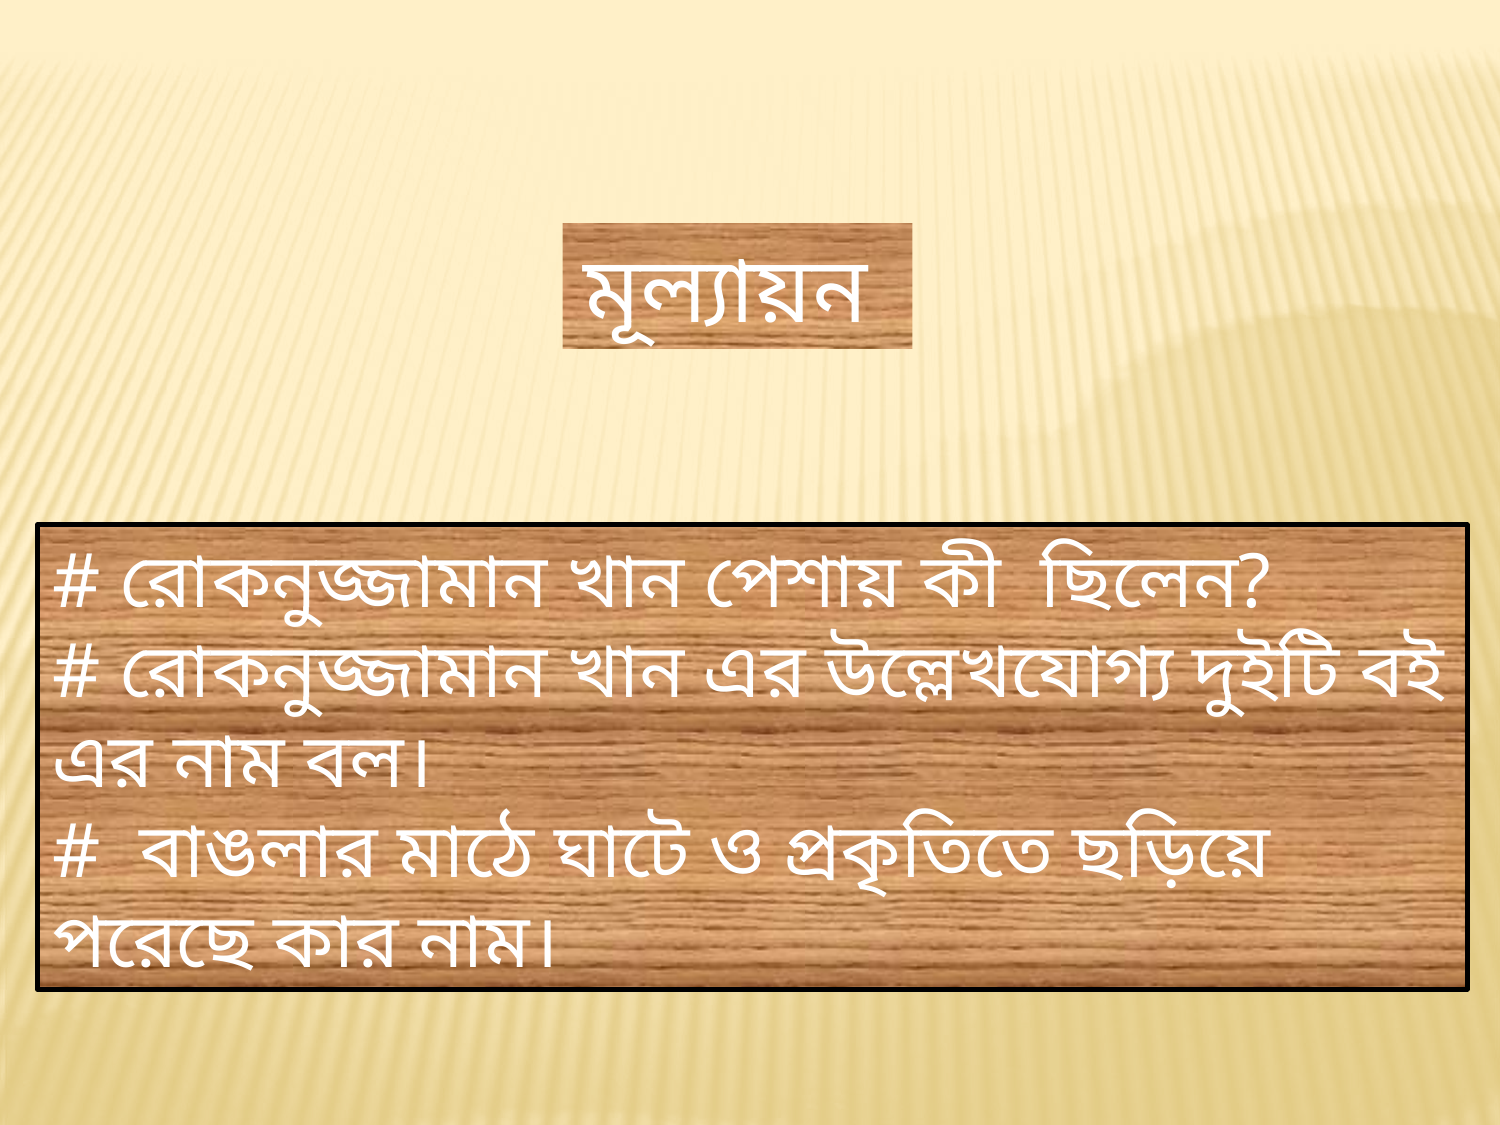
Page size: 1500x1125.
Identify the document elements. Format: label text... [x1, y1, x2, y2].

text_box মূল্যায়ন [562, 223, 913, 349]
text_box # রোকনুজ্জামান খান পেশায় কী ছিলেন? # রোকনুজ্জামান খান এর উল্লেখযোগ্য দুইটি বই এর নাম বল। # বাঙলার মাঠে ঘাটে ও প্রকৃতিতে ছড়িয়ে পরেছে কার নাম। [37, 524, 1468, 990]
